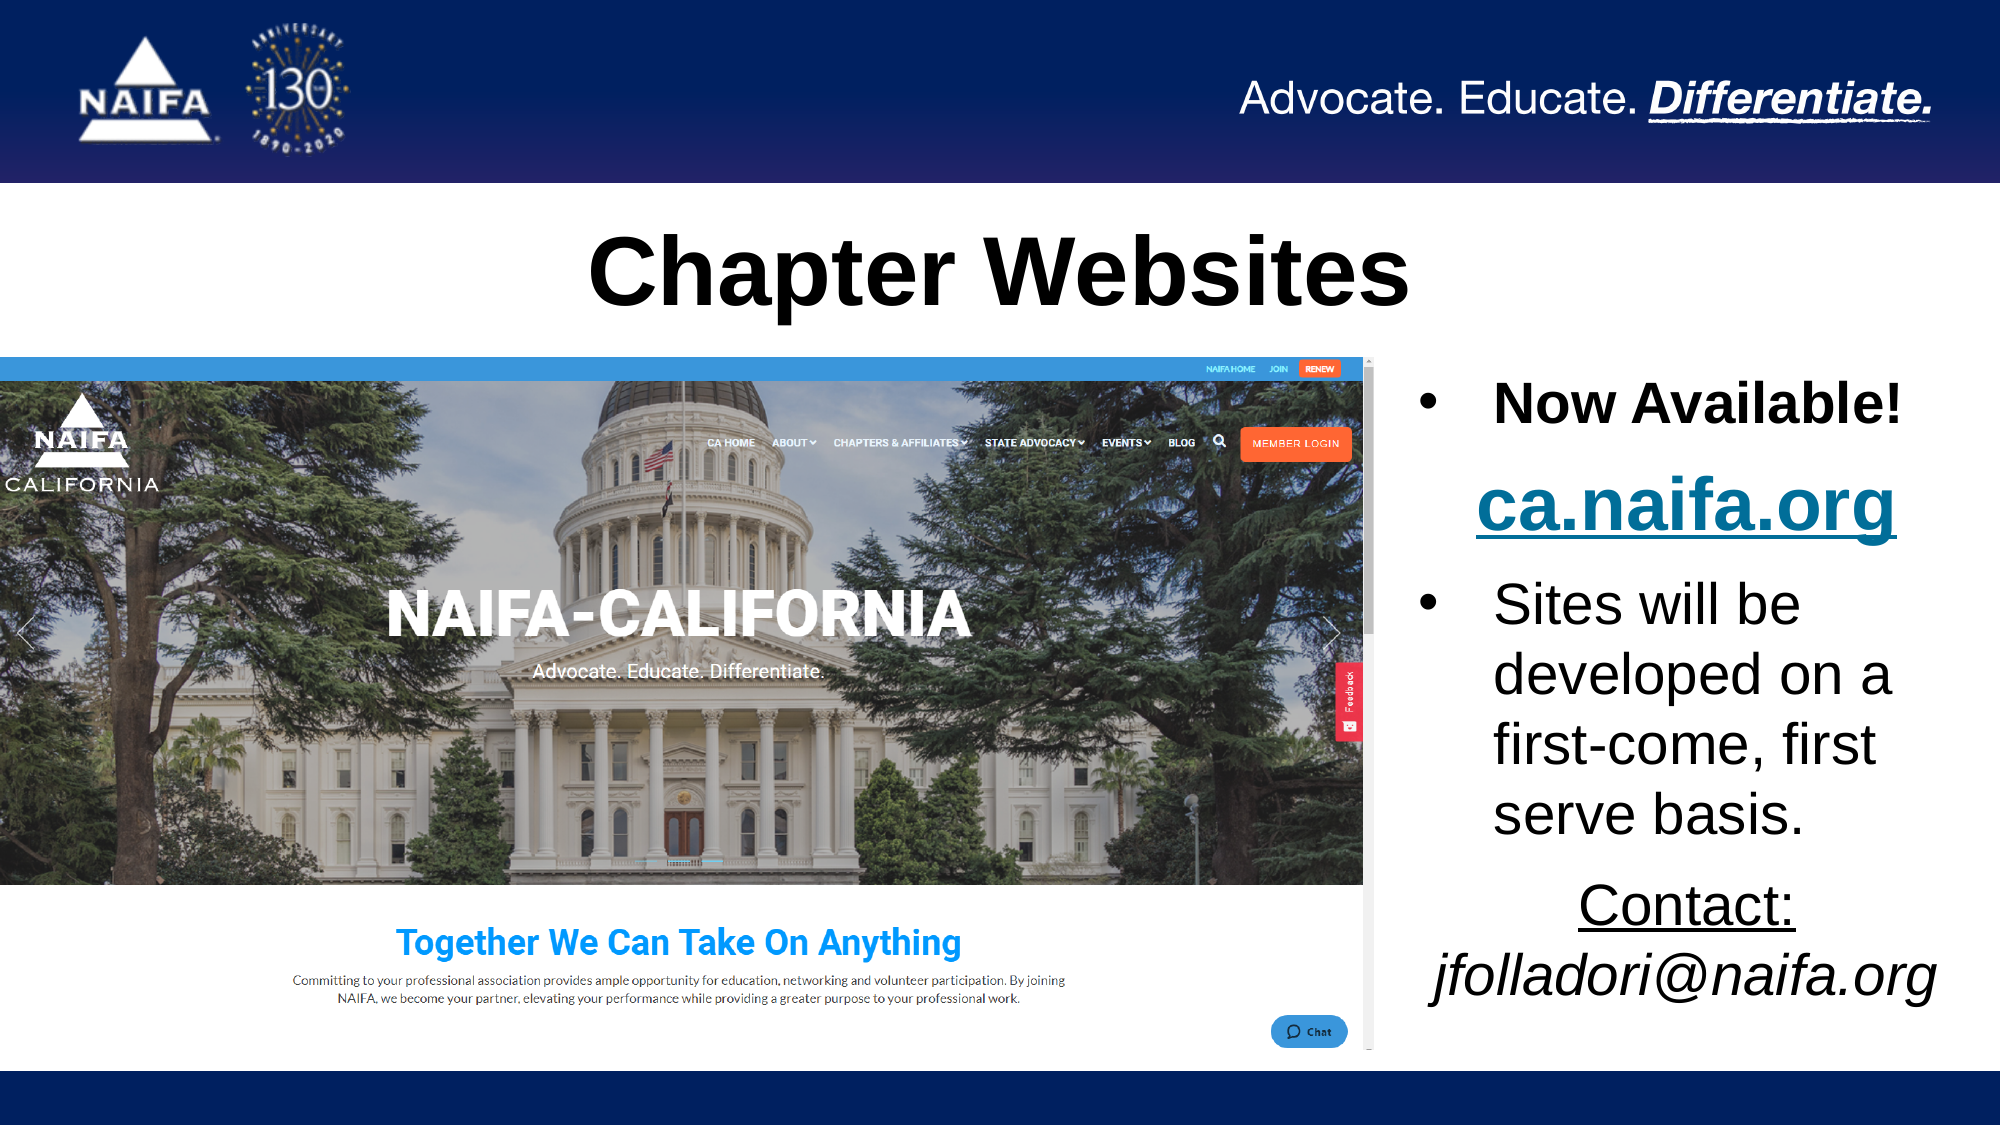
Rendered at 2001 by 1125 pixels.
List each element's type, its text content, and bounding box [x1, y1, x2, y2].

picture [1239, 80, 1931, 124]
list Now Available! ca.naifa.org Sites will be developed on a first-come, first serve basis. Contact: jfolladori@naifa.org [1403, 357, 1970, 1050]
title Chapter Websites [0, 195, 2000, 338]
picture [69, 0, 358, 195]
picture [0, 357, 1374, 1050]
